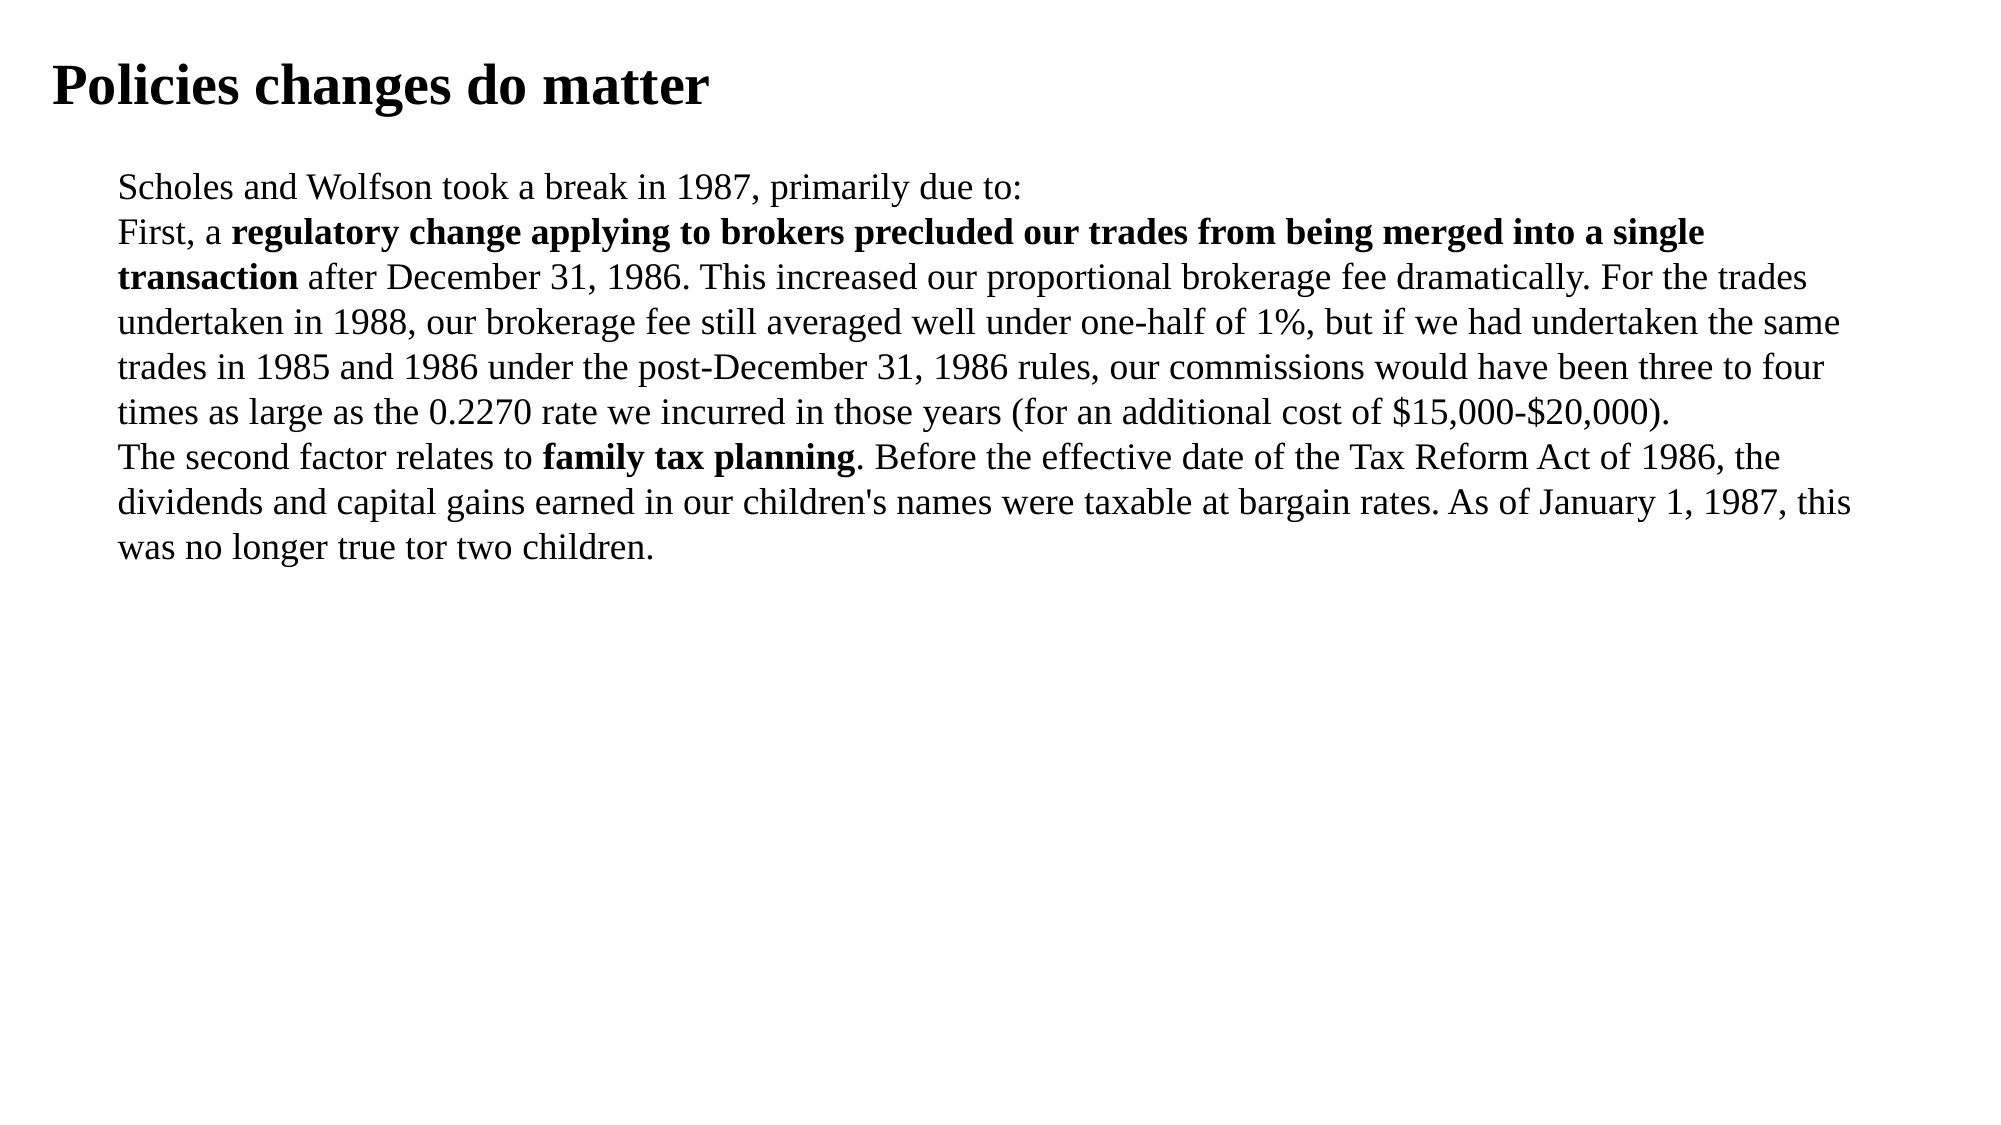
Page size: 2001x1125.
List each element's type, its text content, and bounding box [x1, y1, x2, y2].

text_box Scholes and Wolfson took a break in 1987, primarily due to: First, a regulatory change applying to brokers precluded our trades from being merged into a single transaction after December 31, 1986. This increased our proportional brokerage fee dramatically. For the trades undertaken in 1988, our brokerage fee still averaged well under one-half of 1%, but if we had undertaken the same trades in 1985 and 1986 under the post-December 31, 1986 rules, our commissions would have been three to four times as large as the 0.2270 rate we incurred in those years (for an additional cost of $15,000-$20,000). The second factor relates to family tax planning. Before the effective date of the Tax Reform Act of 1986, the dividends and capital gains earned in our children's names were taxable at bargain rates. As of January 1, 1987, this was no longer true tor two children. [102, 154, 1911, 575]
text_box Policies changes do matter [37, 39, 1169, 124]
